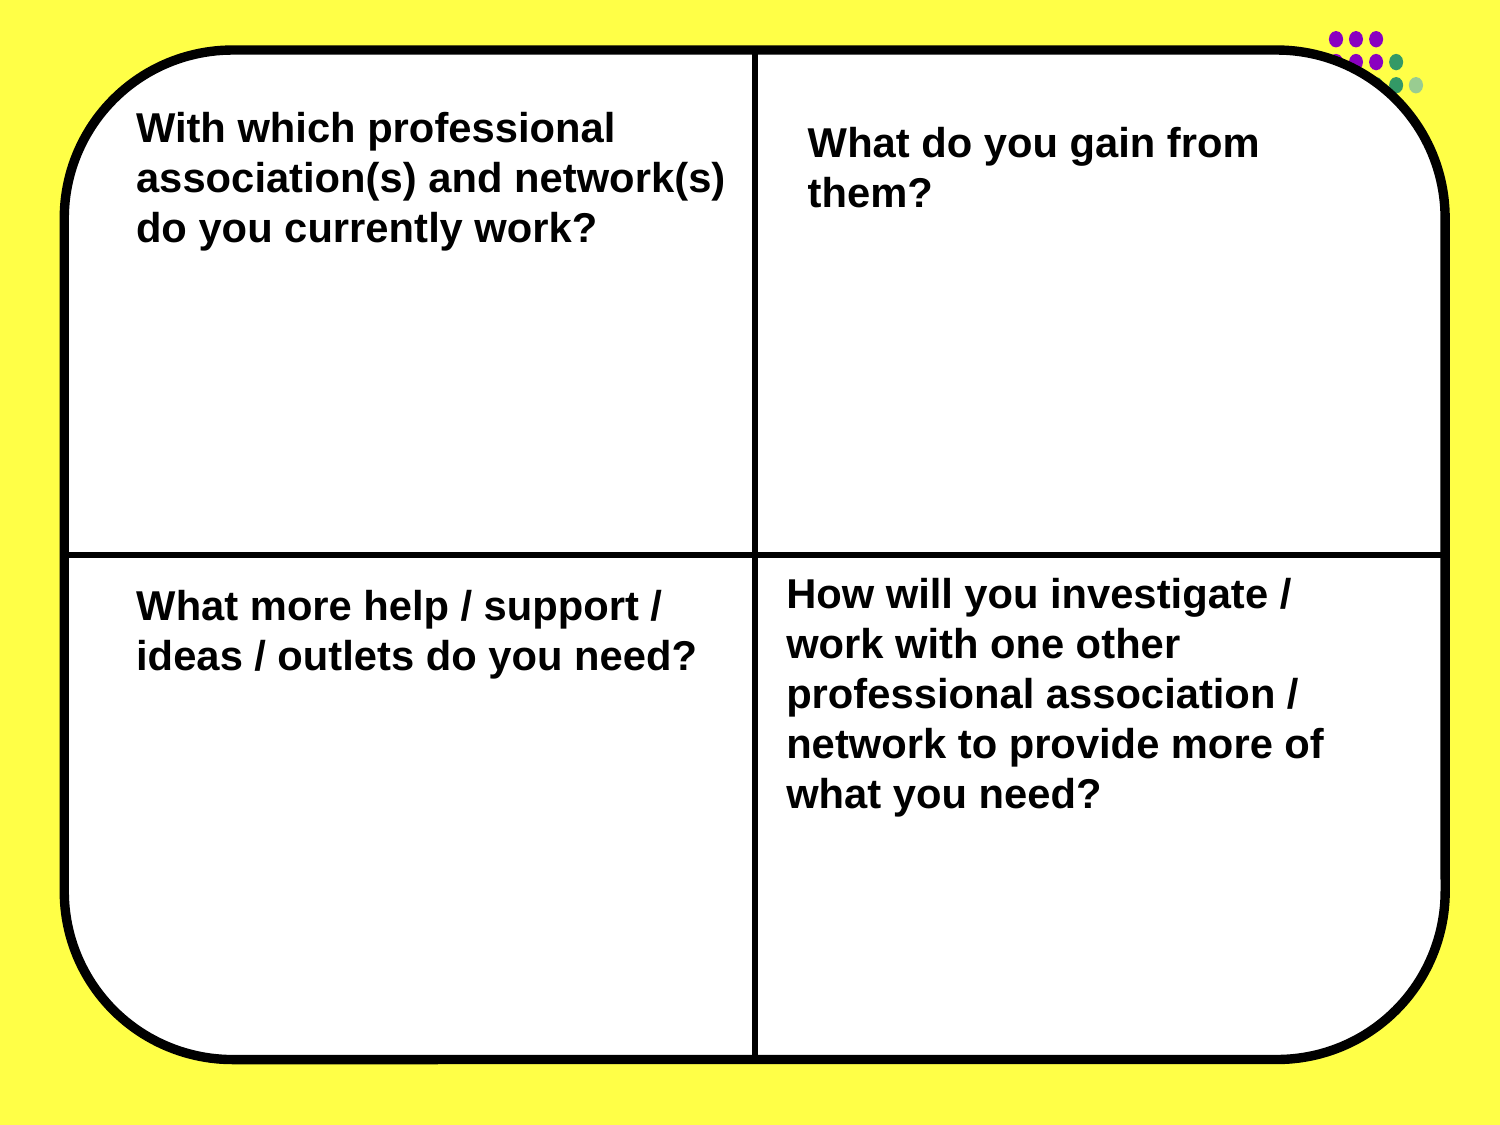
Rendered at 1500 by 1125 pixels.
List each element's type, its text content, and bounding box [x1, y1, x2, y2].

text_box [62, 47, 1448, 1062]
text_box What do you gain from them? [792, 108, 1358, 224]
text_box What more help / support / ideas / outlets do you need? [121, 571, 717, 687]
text_box With which professional association(s) and network(s) do you currently work? [121, 93, 750, 259]
text_box How will you investigate / work with one other professional association / network to provide more of what you need? [771, 564, 1408, 825]
